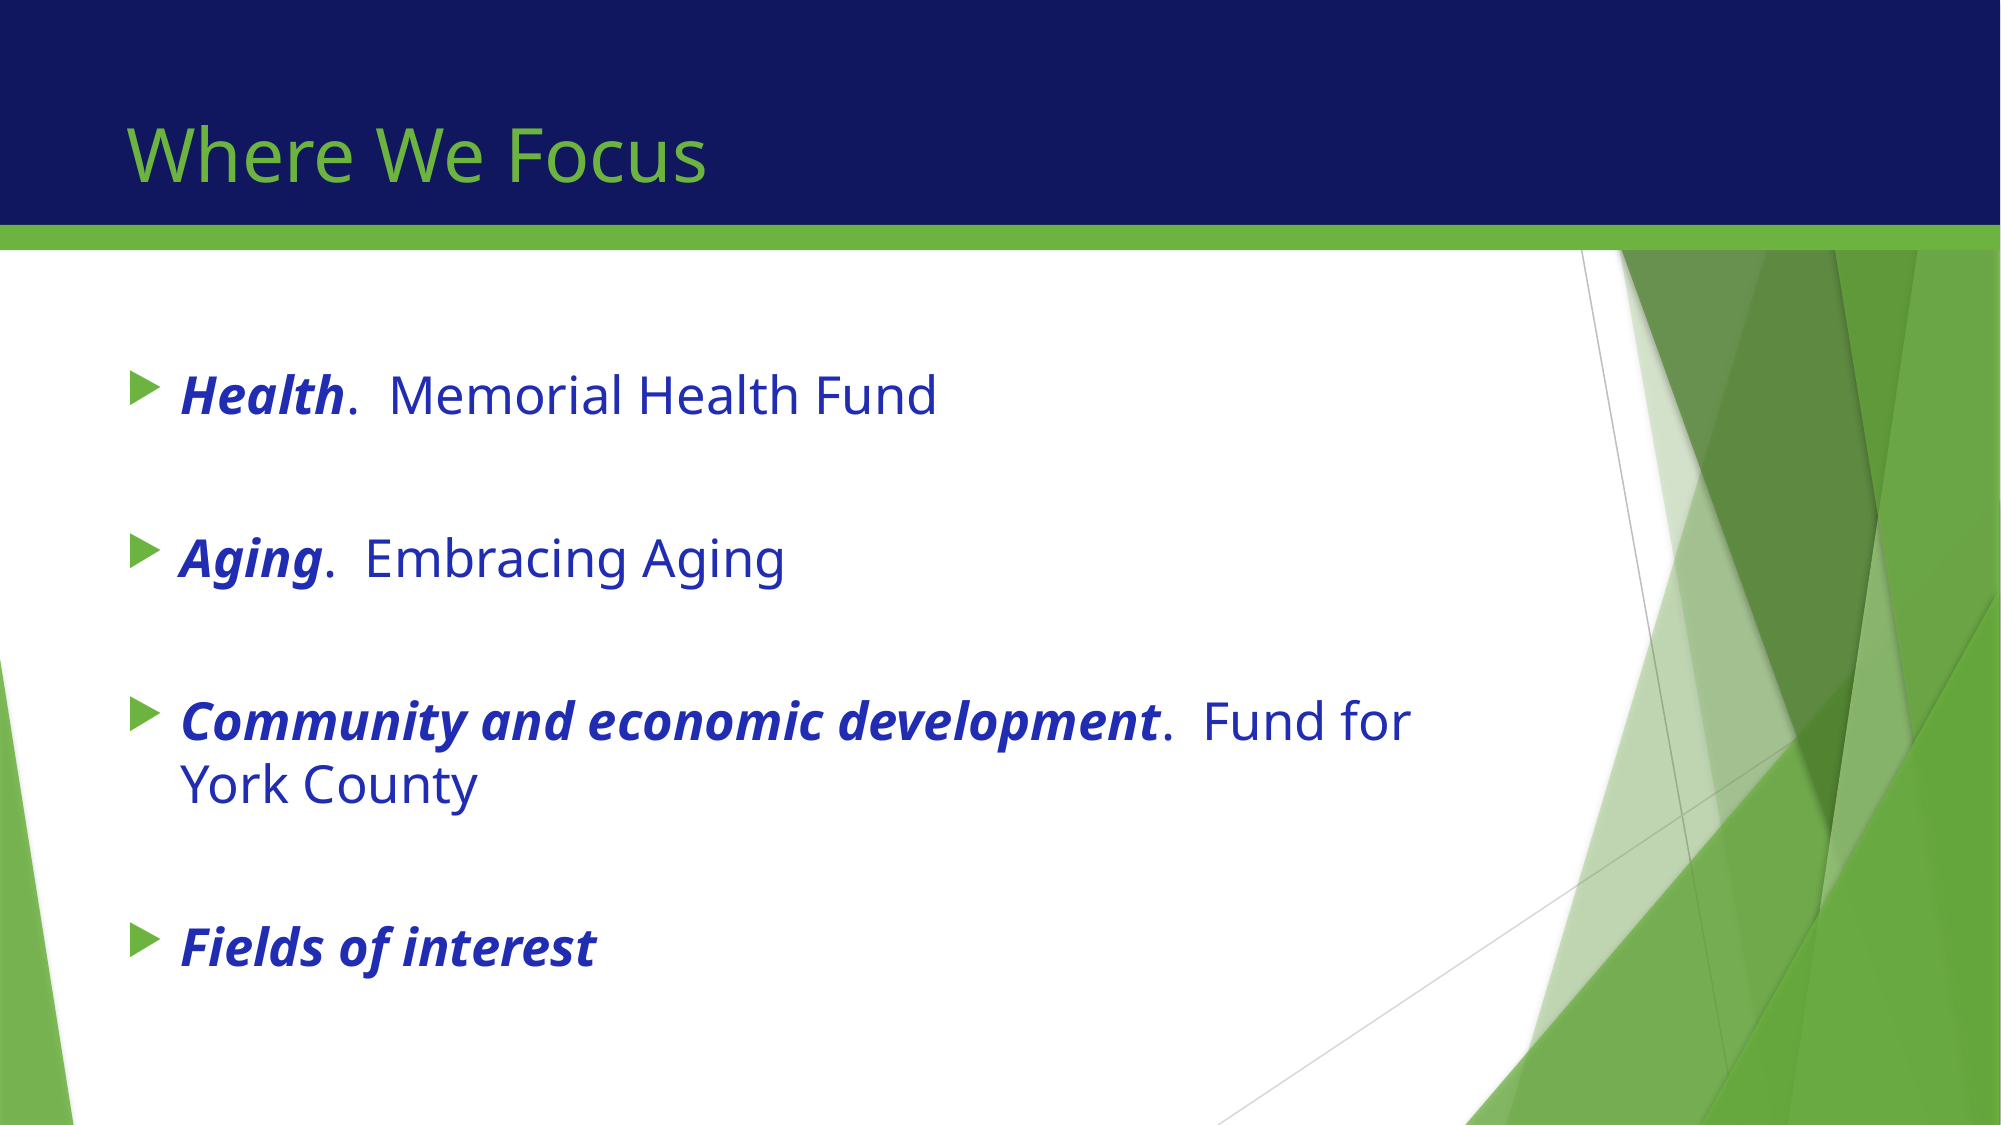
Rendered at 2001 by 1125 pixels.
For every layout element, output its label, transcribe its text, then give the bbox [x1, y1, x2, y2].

list Health. Memorial Health Fund Aging. Embracing Aging Community and economic development. Fund for York County Fields of interest [111, 354, 1522, 992]
title Where We Focus [111, 99, 1522, 317]
